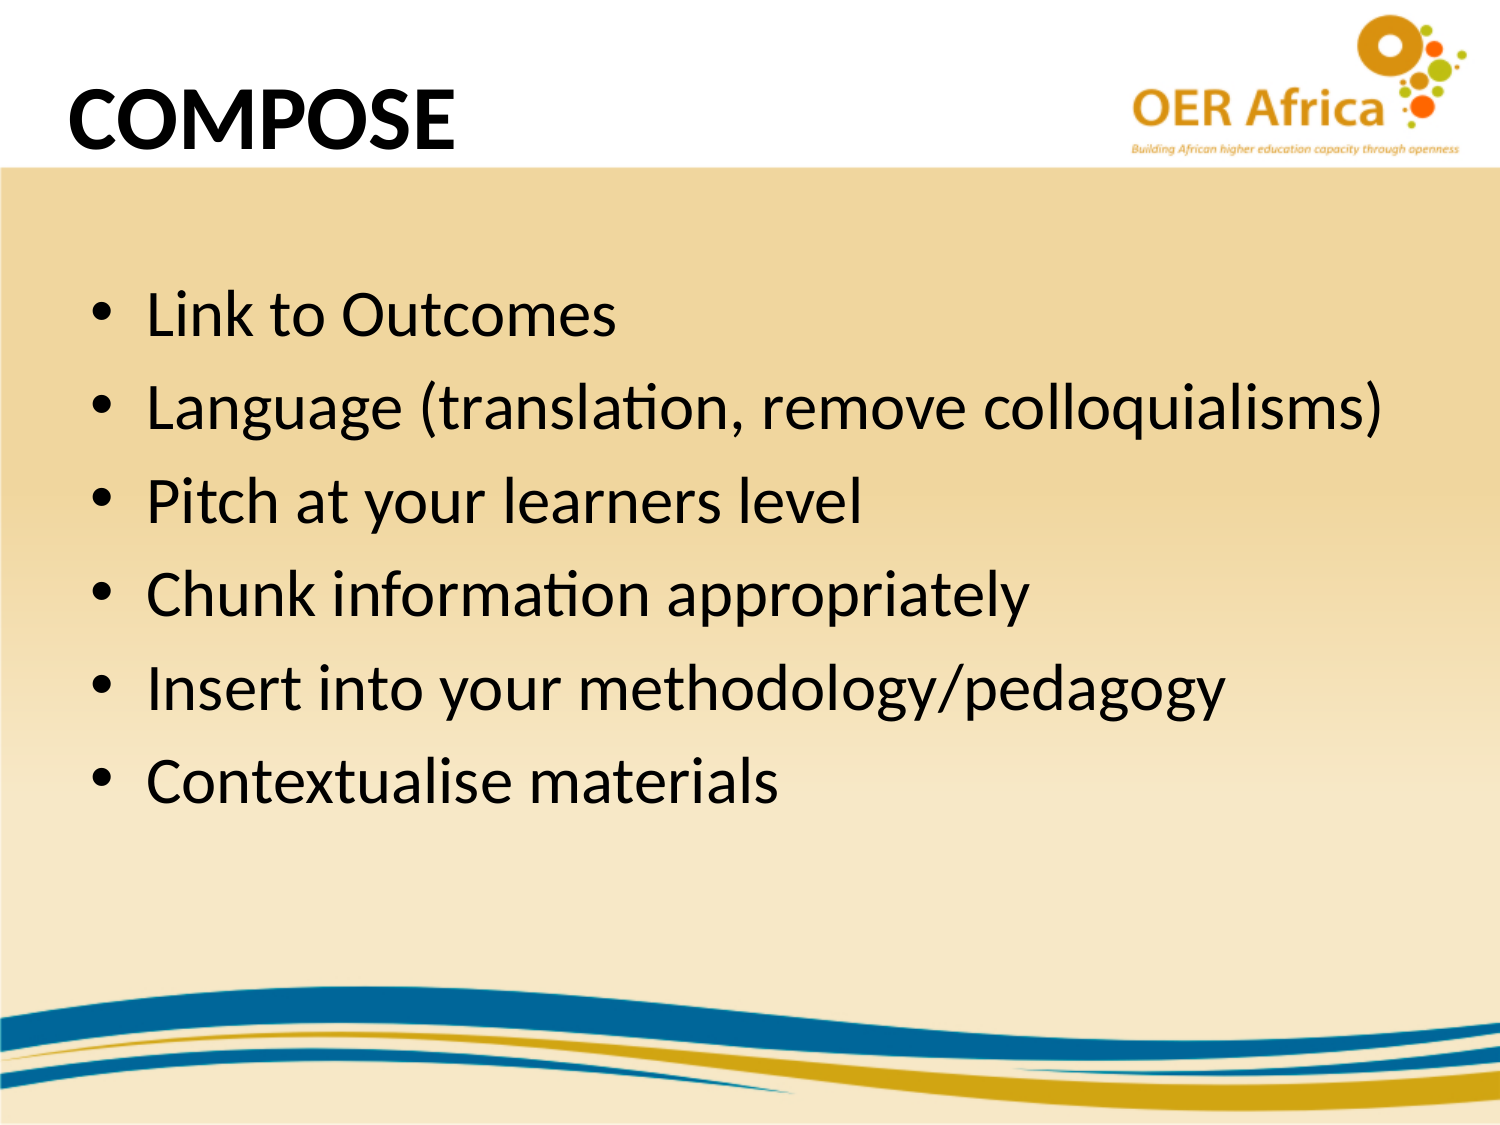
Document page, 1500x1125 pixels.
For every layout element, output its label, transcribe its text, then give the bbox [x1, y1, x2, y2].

title COMPOSE [53, 19, 1404, 207]
list Link to Outcomes Language (translation, remove colloquialisms) Pitch at your learners level Chunk information appropriately Insert into your methodology/pedagogy Contextualise materials [75, 262, 1425, 1005]
picture [0, 0, 1500, 1125]
